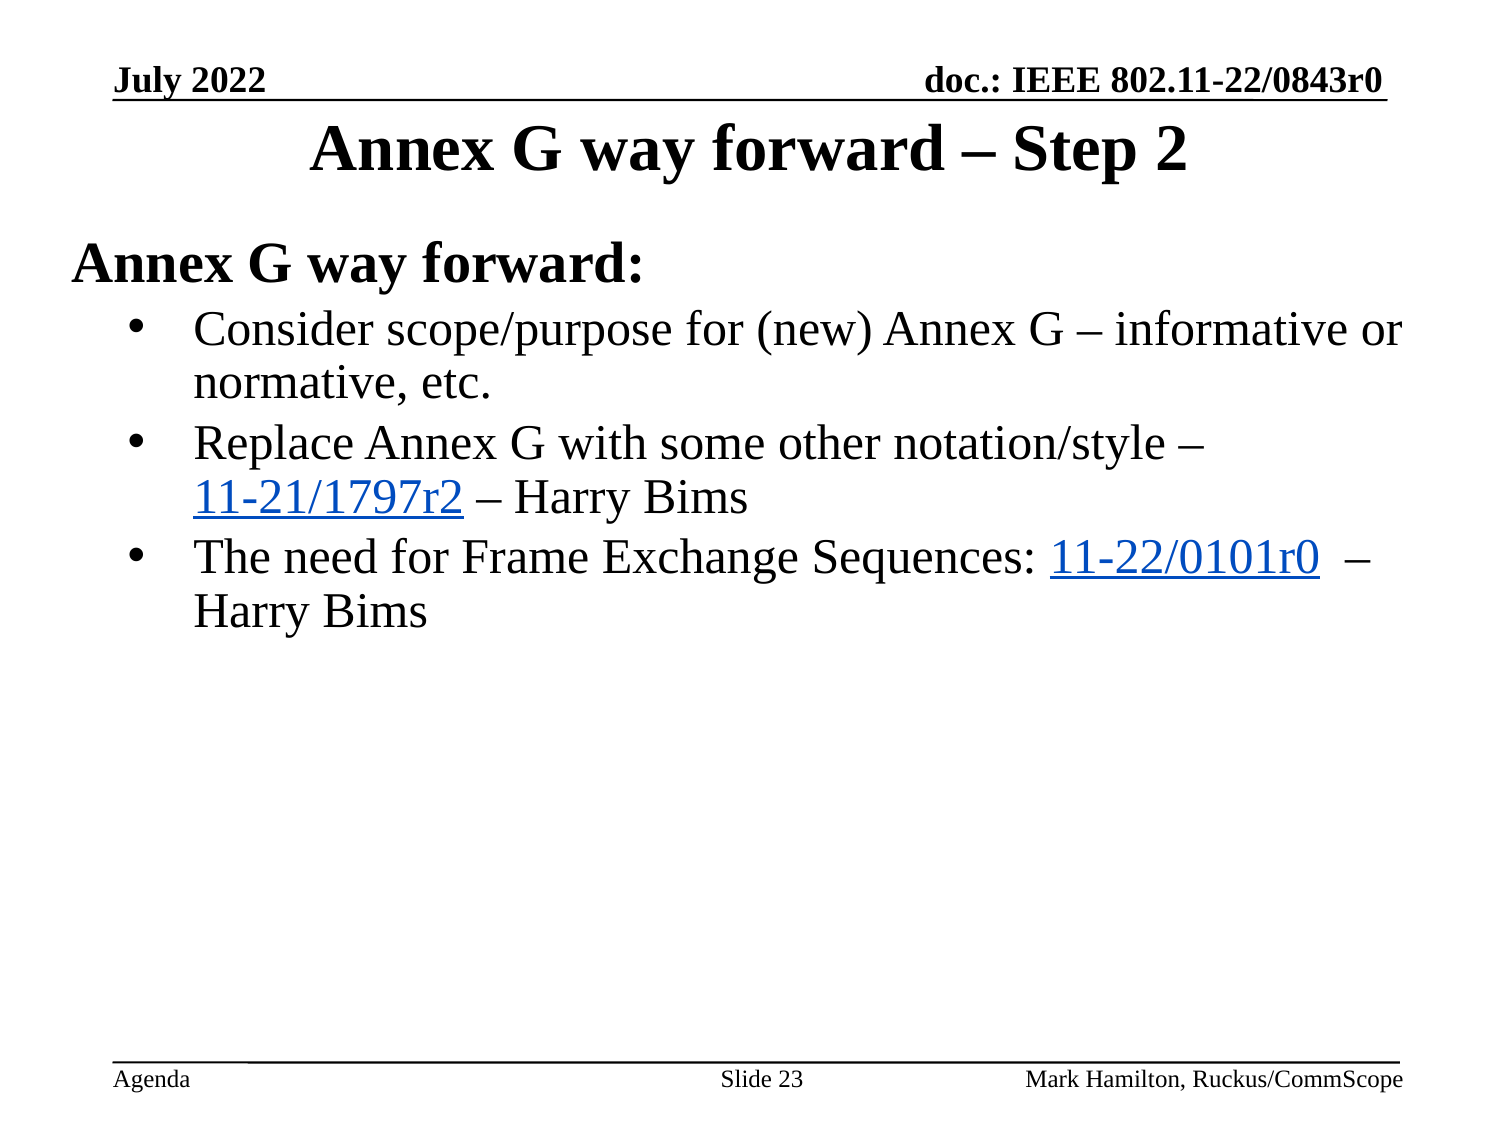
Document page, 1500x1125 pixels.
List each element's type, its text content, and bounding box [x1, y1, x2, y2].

list Annex G way forward: Consider scope/purpose for (new) Annex G – informative or normative, etc. Replace Annex G with some other notation/style –11-21/1797r2 – Harry Bims The need for Frame Exchange Sequences: 11-22/0101r0 – Harry Bims [56, 224, 1444, 1050]
title Annex G way forward – Step 2 [112, 99, 1388, 188]
